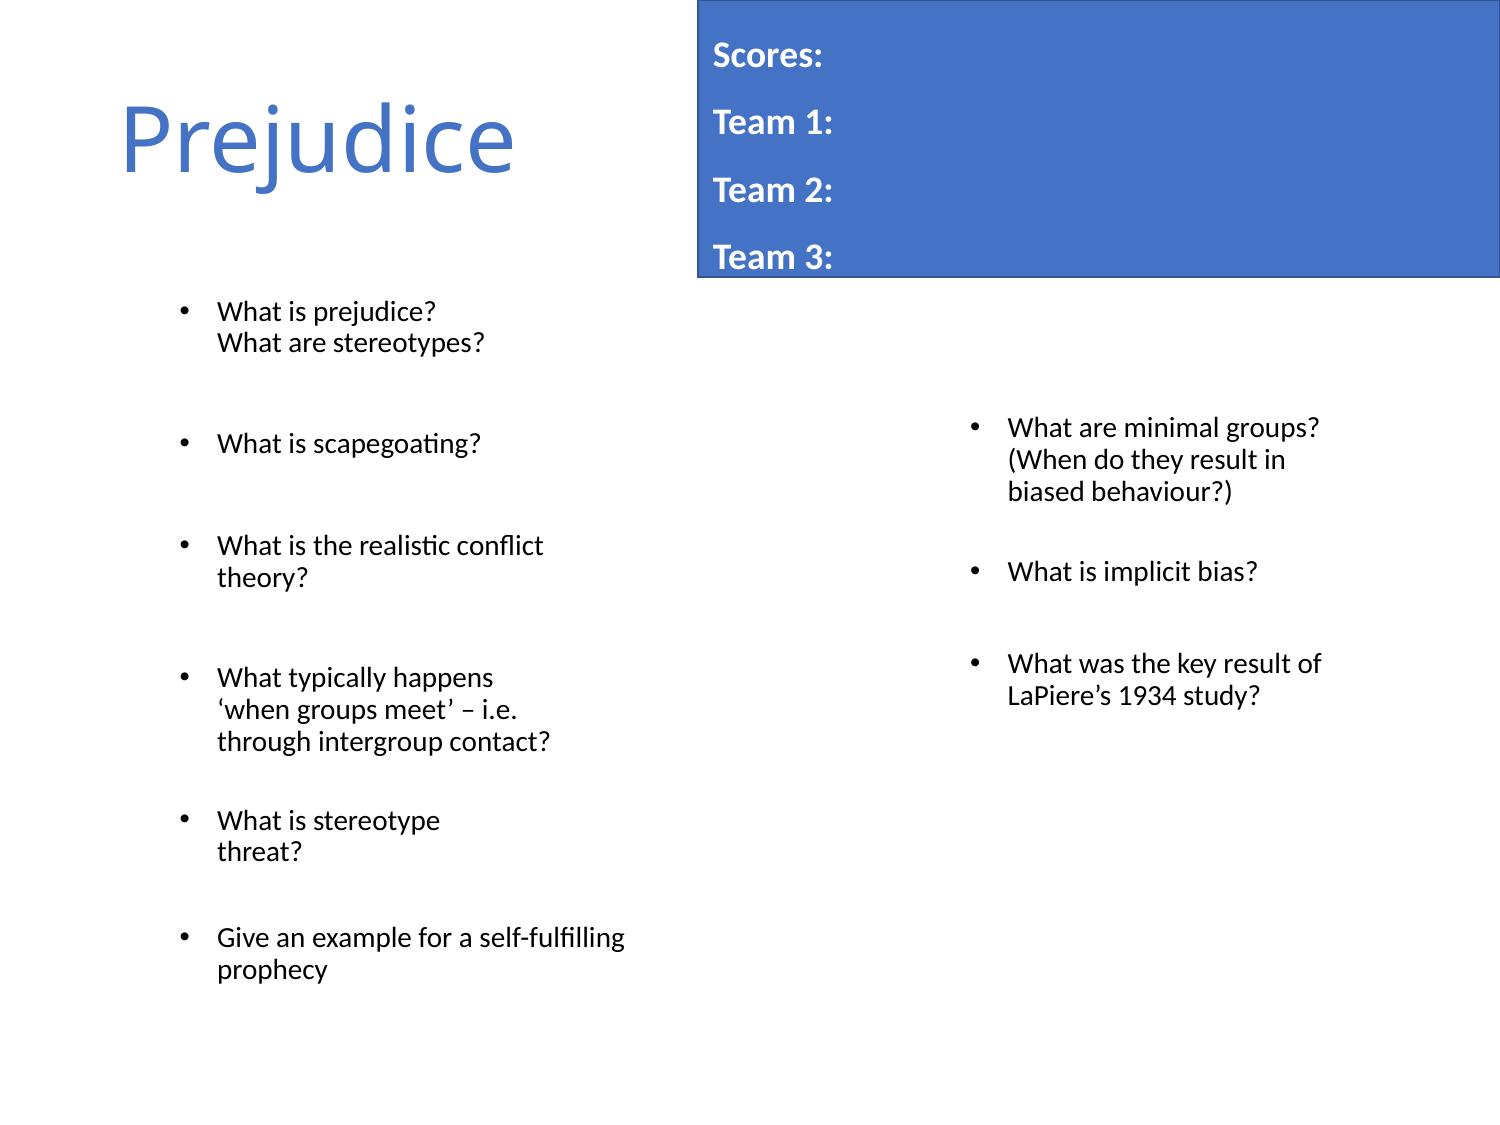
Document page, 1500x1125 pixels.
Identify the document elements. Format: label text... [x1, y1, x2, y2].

title Prejudice [103, 59, 675, 225]
text_box What is the realistic conflict theory? [164, 523, 656, 641]
text_box What typically happens ‘when groups meet’ – i.e. through intergroup contact? [164, 655, 585, 774]
text_box What is stereotype threat? [164, 797, 515, 915]
text_box What is scapegoating? [164, 420, 642, 523]
text_box What is implicit bias? [955, 548, 1375, 640]
text_box What was the key result of LaPiere’s 1934 study? [955, 640, 1375, 759]
text_box Give an example for a self-fulfilling prophecy [164, 915, 642, 1033]
text_box Scores: Team 1: Team 2: Team 3: [697, 0, 1500, 278]
list What is prejudice? What are stereotypes? [164, 288, 642, 407]
text_box What are minimal groups? (When do they result in biased behaviour?) [955, 405, 1375, 524]
